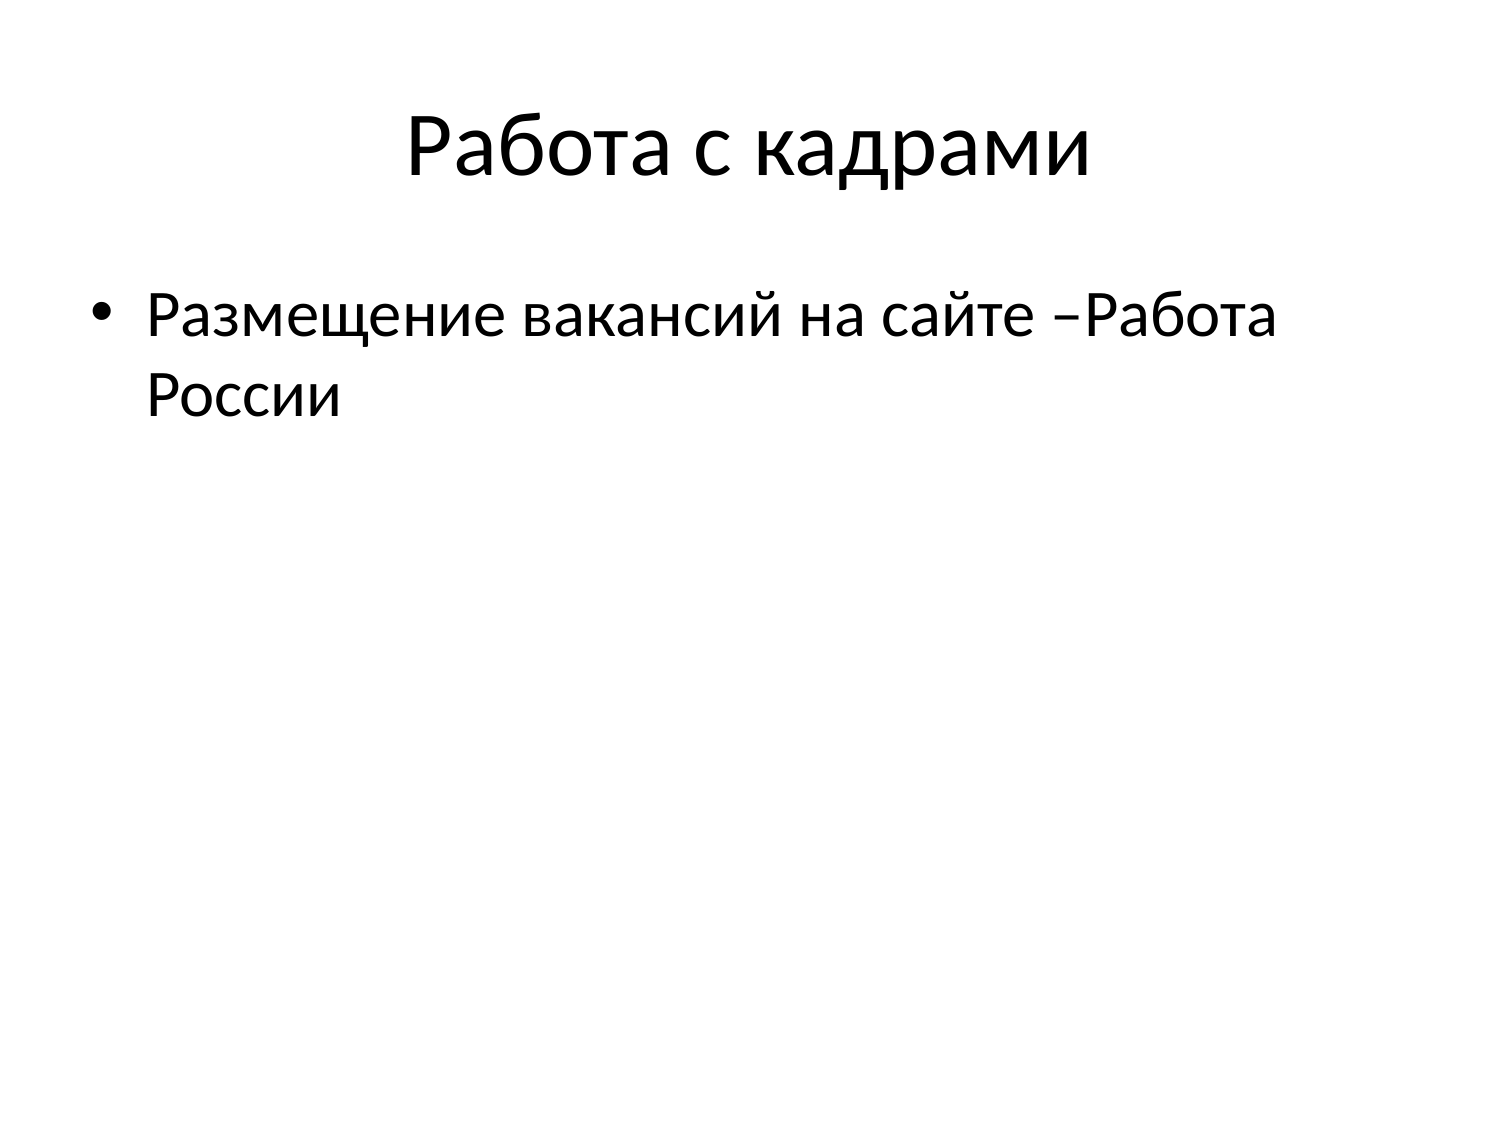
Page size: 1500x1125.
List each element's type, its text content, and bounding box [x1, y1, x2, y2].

title Работа с кадрами [75, 45, 1425, 233]
list Размещение вакансий на сайте –Работа России [75, 262, 1425, 1005]
